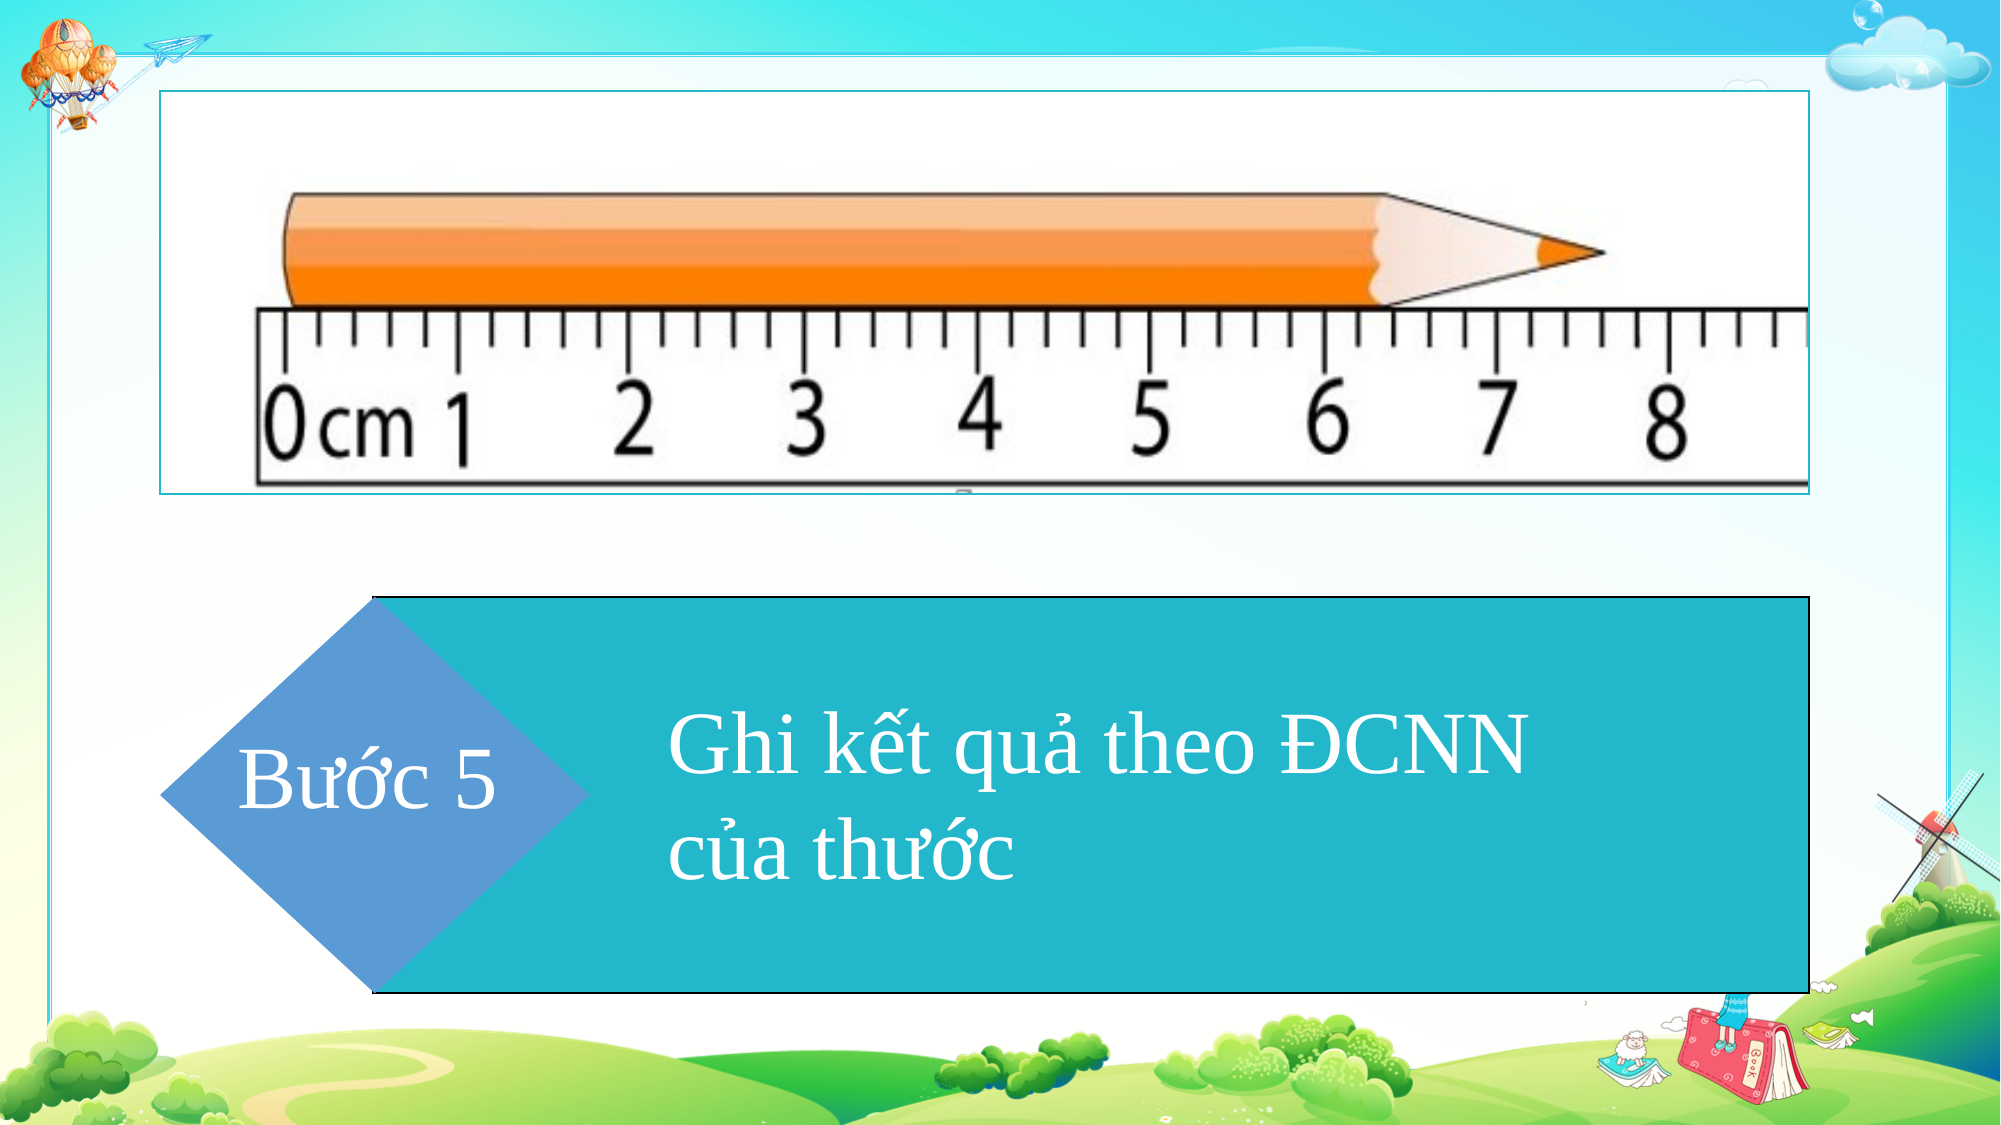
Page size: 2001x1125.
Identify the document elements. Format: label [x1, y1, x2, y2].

text_box [159, 596, 1809, 994]
picture [0, 0, 2001, 1125]
text_box [159, 90, 1810, 495]
